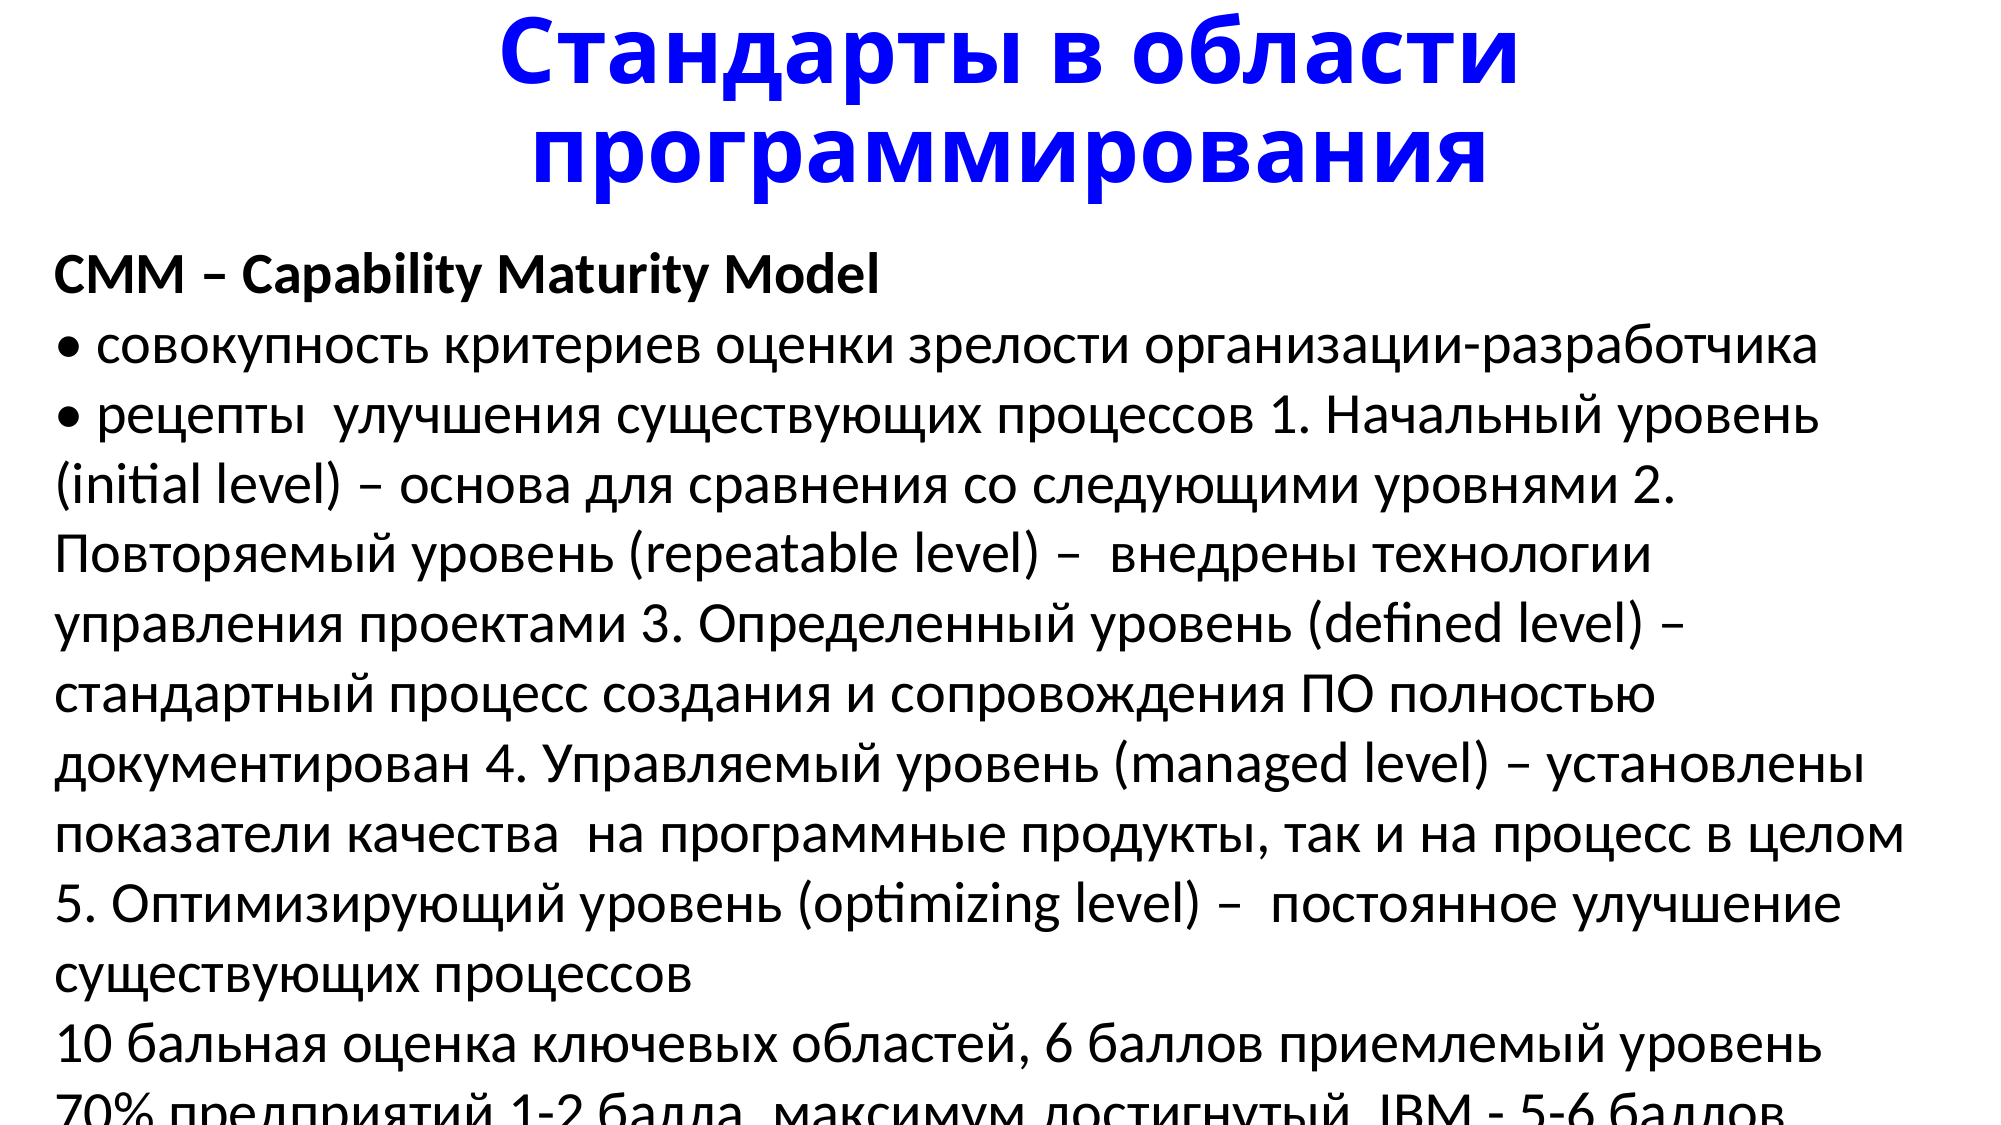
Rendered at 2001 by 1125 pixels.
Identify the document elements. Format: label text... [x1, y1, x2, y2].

text_box СММ – Capability Maturity Model • совокупность критериев оценки зрелости организации-разработчика • рецепты улучшения существующих процессов 1. Начальный уровень (initial level) – основа для сравнения со следующими уровнями 2. Повторяемый уровень (repeatable level) – внедрены технологии управления проектами 3. Определенный уровень (defined level) – стандартный процесс создания и сопровождения ПО полностью документирован 4. Управляемый уровень (managed level) – установлены показатели качества на программные продукты, так и на процесс в целом 5. Оптимизирующий уровень (optimizing level) – постоянное улучшение существующих процессов 10 бальная оценка ключевых областей, 6 баллов приемлемый уровень 70% предприятий 1-2 балла, максимум достигнутый IBM - 5-6 баллов [39, 227, 1937, 1125]
title Стандарты в области программирования [0, 0, 2000, 208]
